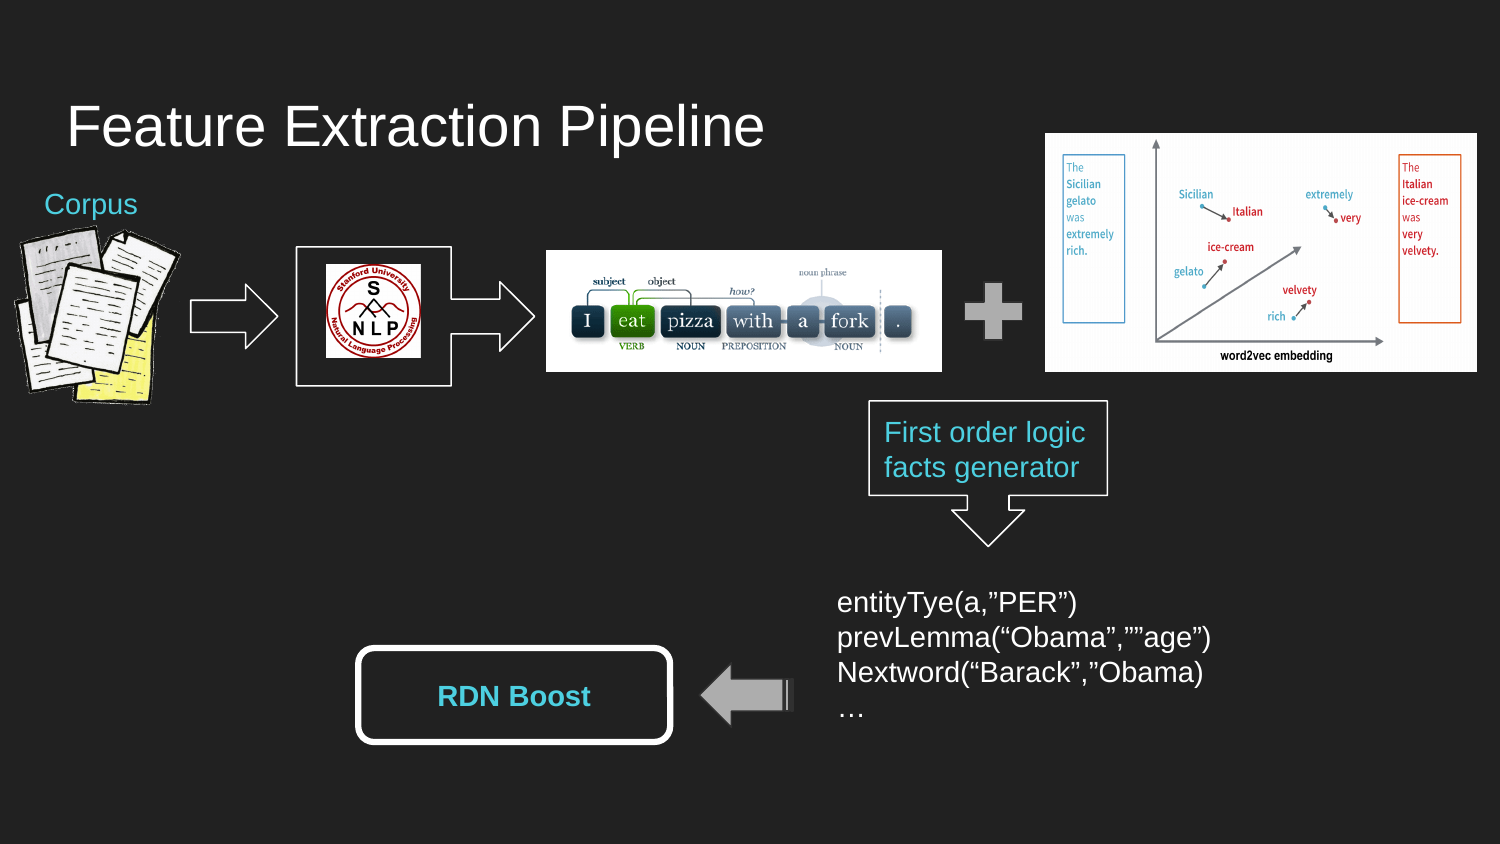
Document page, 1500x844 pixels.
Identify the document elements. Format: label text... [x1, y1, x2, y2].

picture [326, 263, 421, 359]
text_box RDN Boost [358, 648, 671, 743]
text_box [296, 246, 535, 386]
picture [13, 225, 181, 408]
text_box [964, 282, 1023, 341]
text_box First order logic facts generator [869, 400, 1108, 547]
picture [546, 250, 942, 372]
text_box [699, 662, 784, 728]
text_box entityTye(a,”PER”) prevLemma(“Obama”,””age”) Nextword(“Barack”,”Obama) … [822, 575, 1266, 766]
text_box [190, 284, 278, 349]
title Feature Extraction Pipeline [51, 72, 1449, 167]
picture [1044, 133, 1477, 372]
text_box [785, 678, 790, 712]
text_box Corpus [29, 166, 190, 238]
